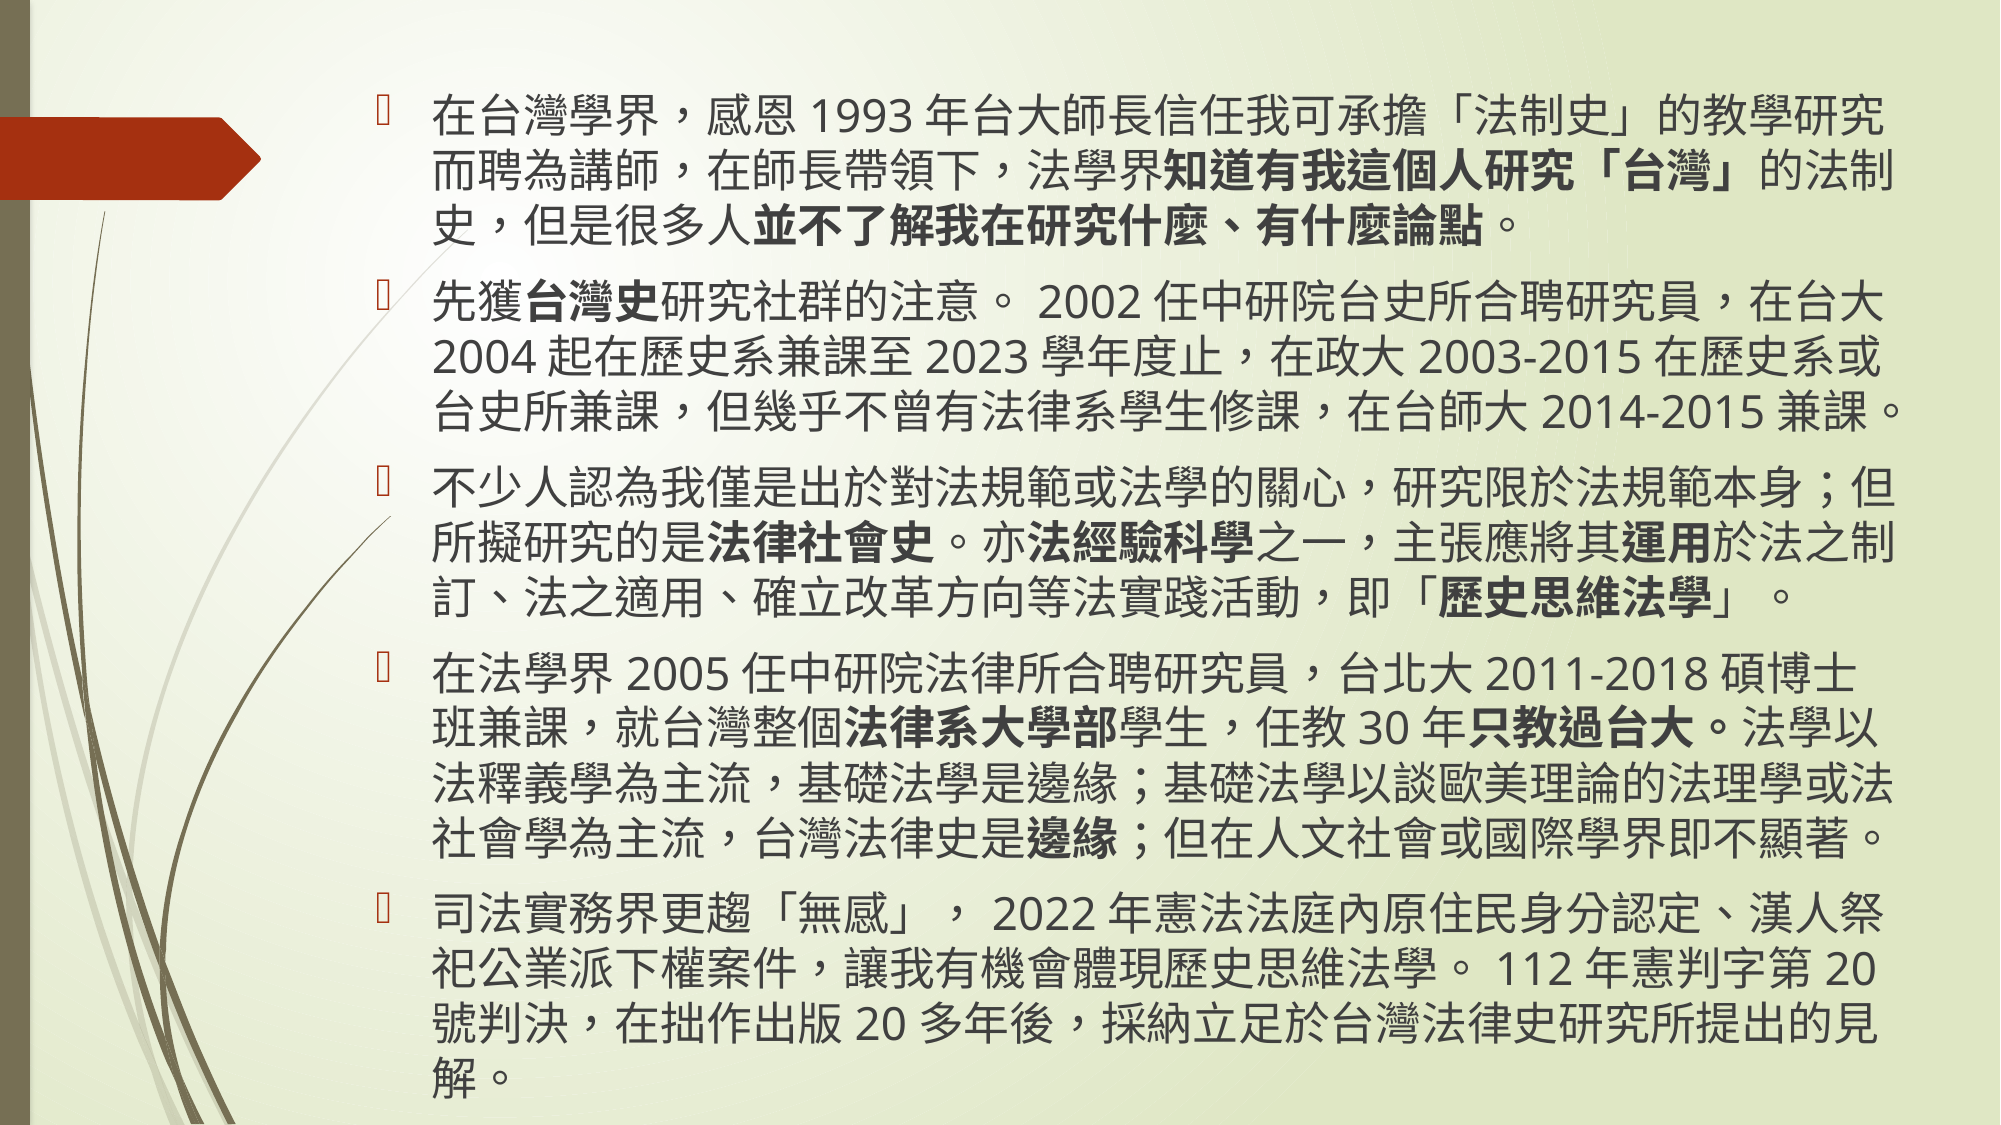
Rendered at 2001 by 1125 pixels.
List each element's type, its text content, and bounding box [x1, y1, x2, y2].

list 在台灣學界，感恩1993年台大師長信任我可承擔「法制史」的教學研究而聘為講師，在師長帶領下，法學界知道有我這個人研究「台灣」的法制史，但是很多人並不了解我在研究什麼、有什麼論點。 先獲台灣史研究社群的注意。2002任中研院台史所合聘研究員，在台大2004起在歷史系兼課至2023學年度止，在政大2003-2015在歷史系或台史所兼課，但幾乎不曾有法律系學生修課，在台師大2014-2015兼課。 不少人認為我僅是出於對法規範或法學的關心，研究限於法規範本身；但所擬研究的是法律社會史。亦法經驗科學之一，主張應將其運用於法之制訂、法之適用、確立改革方向等法實踐活動，即「歷史思維法學」。 在法學界2005任中研院法律所合聘研究員，台北大2011-2018碩博士班兼課，就台灣整個法律系大學部學生，任教30年只教過台大。法學以法釋義學為主流，基礎法學是邊緣；基礎法學以談歐美理論的法理學或法社會學為主流，台灣法律史是邊緣；但在人文社會或國際學界即不顯著。 司法實務界更趨「無感」，2022年憲法法庭內原住民身分認定、漢人祭祀公業派下權案件，讓我有機會體現歷史思維法學。112年憲判字第20號判決，在拙作出版20多年後，採納立足於台灣法律史研究所提出的見解。 [360, 79, 1913, 1125]
